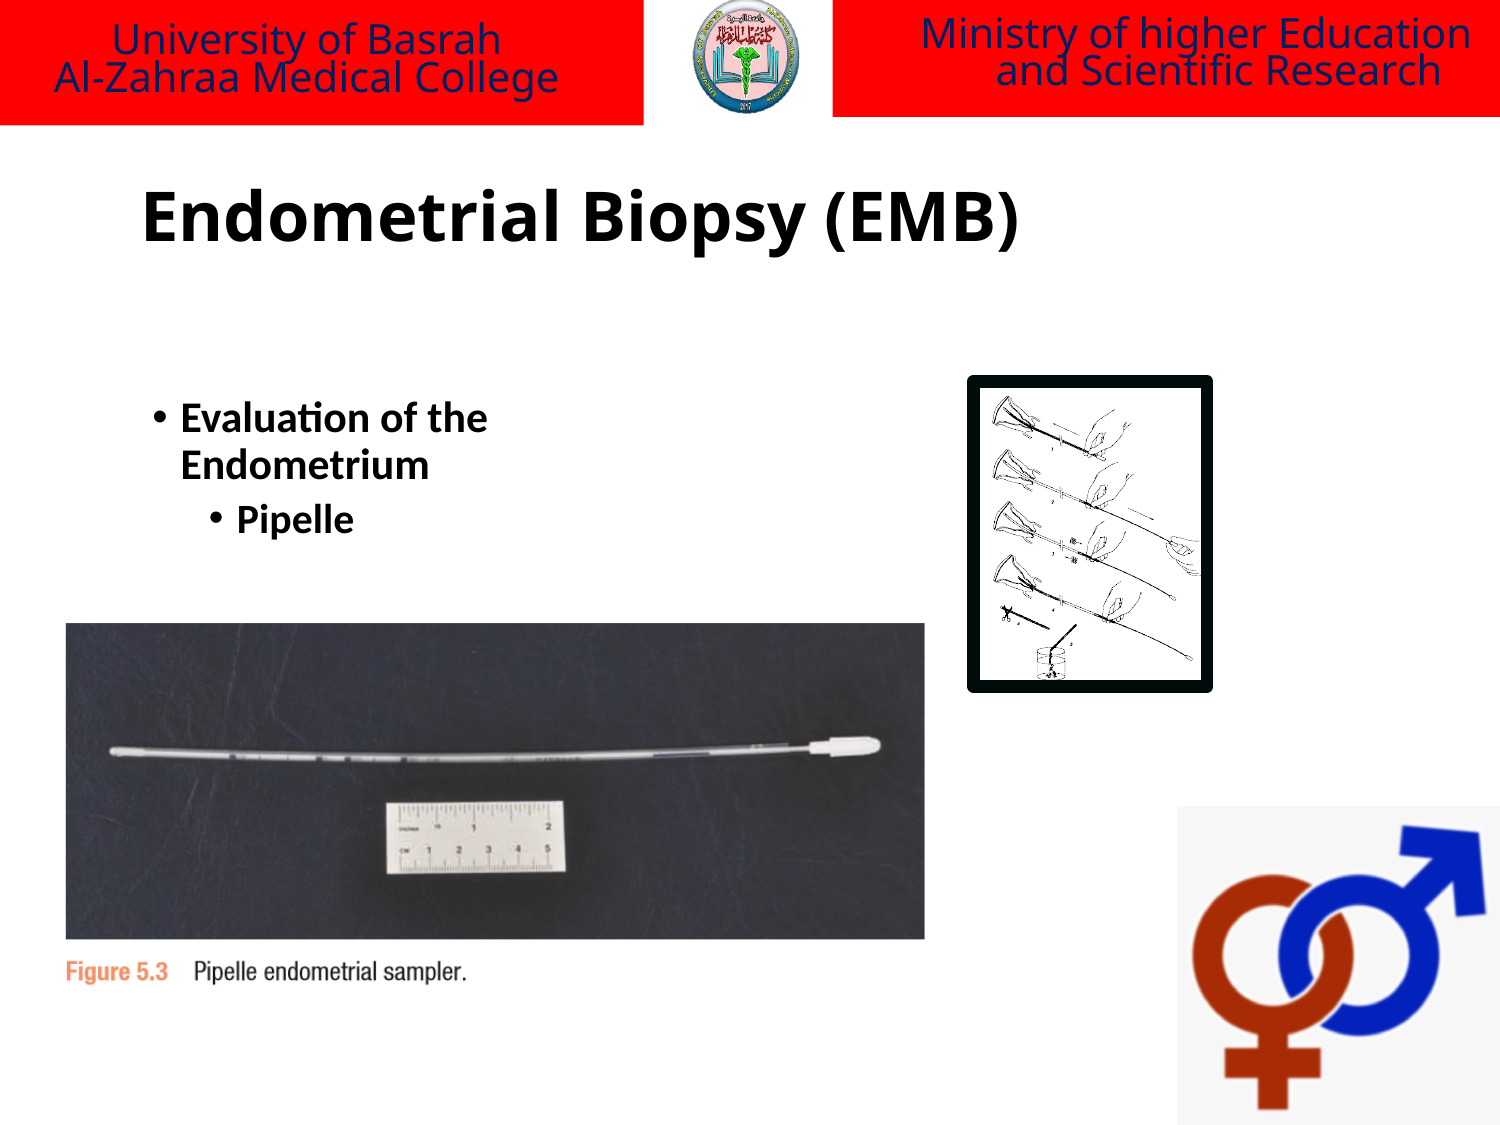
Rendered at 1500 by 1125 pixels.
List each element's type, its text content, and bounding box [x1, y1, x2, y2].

picture [24, 622, 945, 1009]
text_box Ministry of higher Education and Scientific Research [895, 14, 1500, 94]
text_box University of Basrah Al-Zahraa Medical College [12, 22, 601, 102]
picture [1177, 806, 1500, 1125]
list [979, 387, 1201, 681]
text_box [832, 0, 1500, 117]
list Evaluation of the Endometrium Pipelle [137, 387, 756, 622]
text_box [0, 0, 644, 126]
text_box [692, 0, 800, 114]
title Endometrial Biopsy (EMB) [125, 125, 1425, 313]
